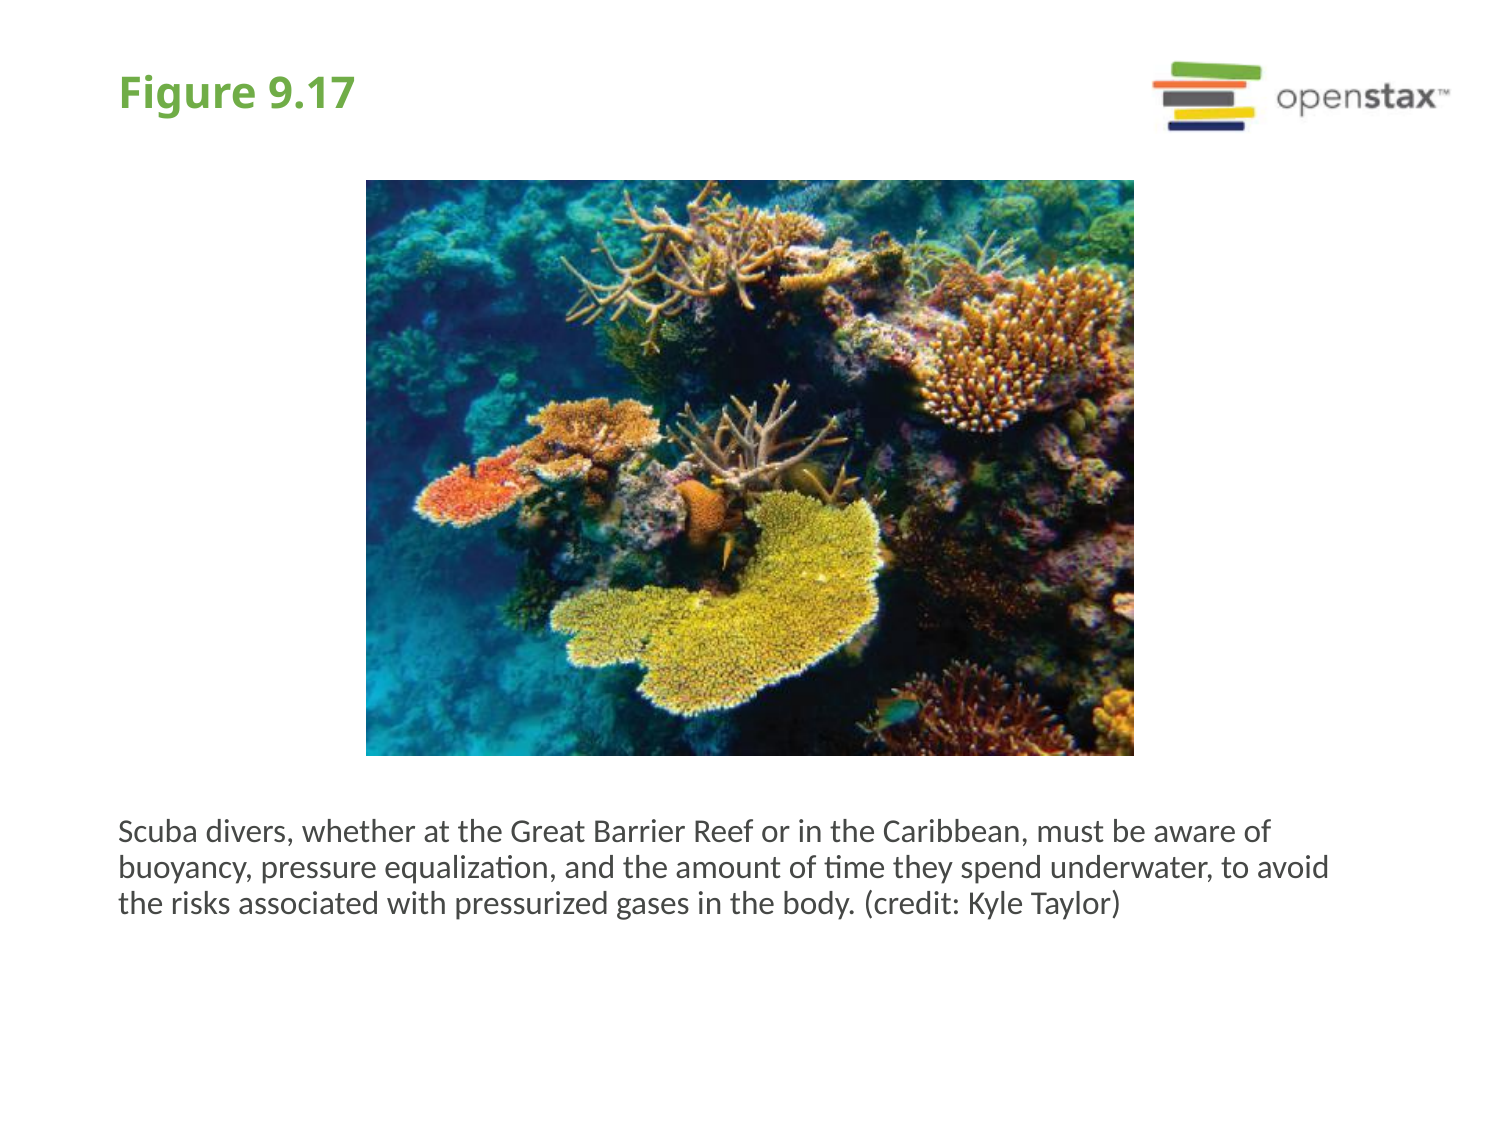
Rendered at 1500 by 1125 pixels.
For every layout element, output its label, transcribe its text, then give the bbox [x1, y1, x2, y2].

picture [1151, 59, 1452, 134]
list Scuba divers, whether at the Great Barrier Reef or in the Caribbean, must be aware of buoyancy, pressure equalization, and the amount of time they spend underwater, to avoid the risks associated with pressurized gases in the body. (credit: Kyle Taylor) [103, 806, 1397, 1016]
title Figure 9.17 [103, 59, 1397, 130]
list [366, 180, 1134, 756]
